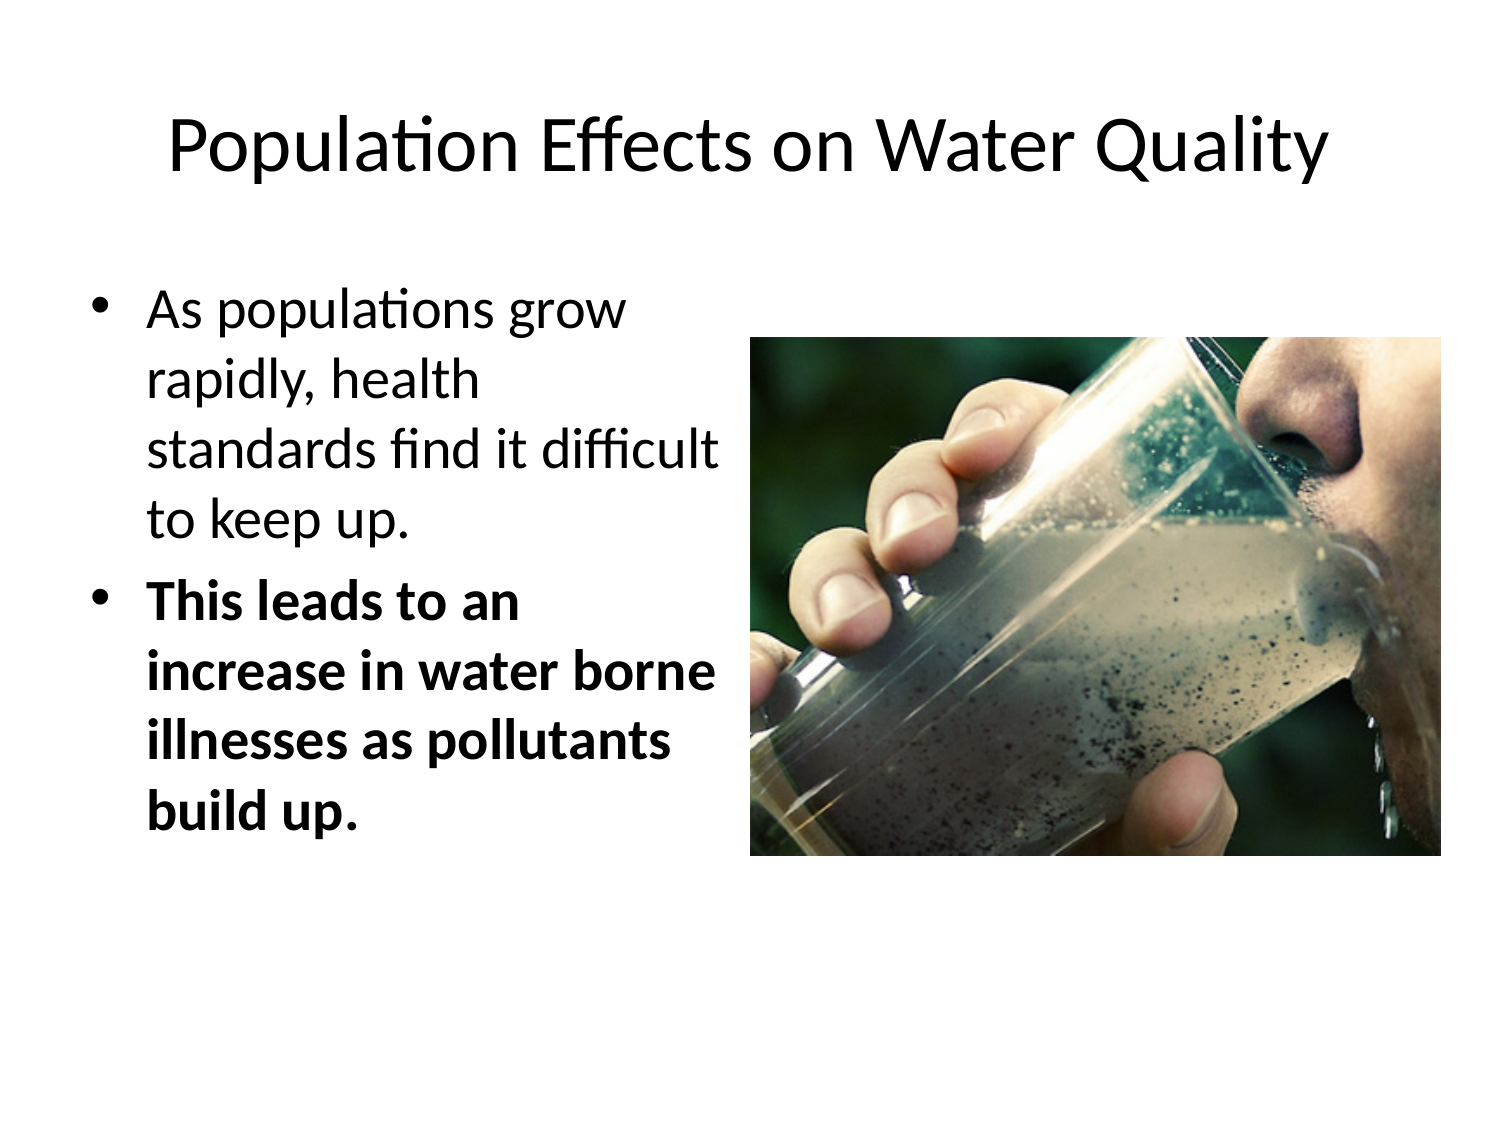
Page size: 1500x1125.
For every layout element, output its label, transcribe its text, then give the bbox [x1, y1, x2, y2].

list As populations grow rapidly, health standards find it difficult to keep up. This leads to an increase in water borne illnesses as pollutants build up. [75, 262, 738, 1005]
title Population Effects on Water Quality [75, 45, 1425, 233]
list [749, 337, 1441, 856]
